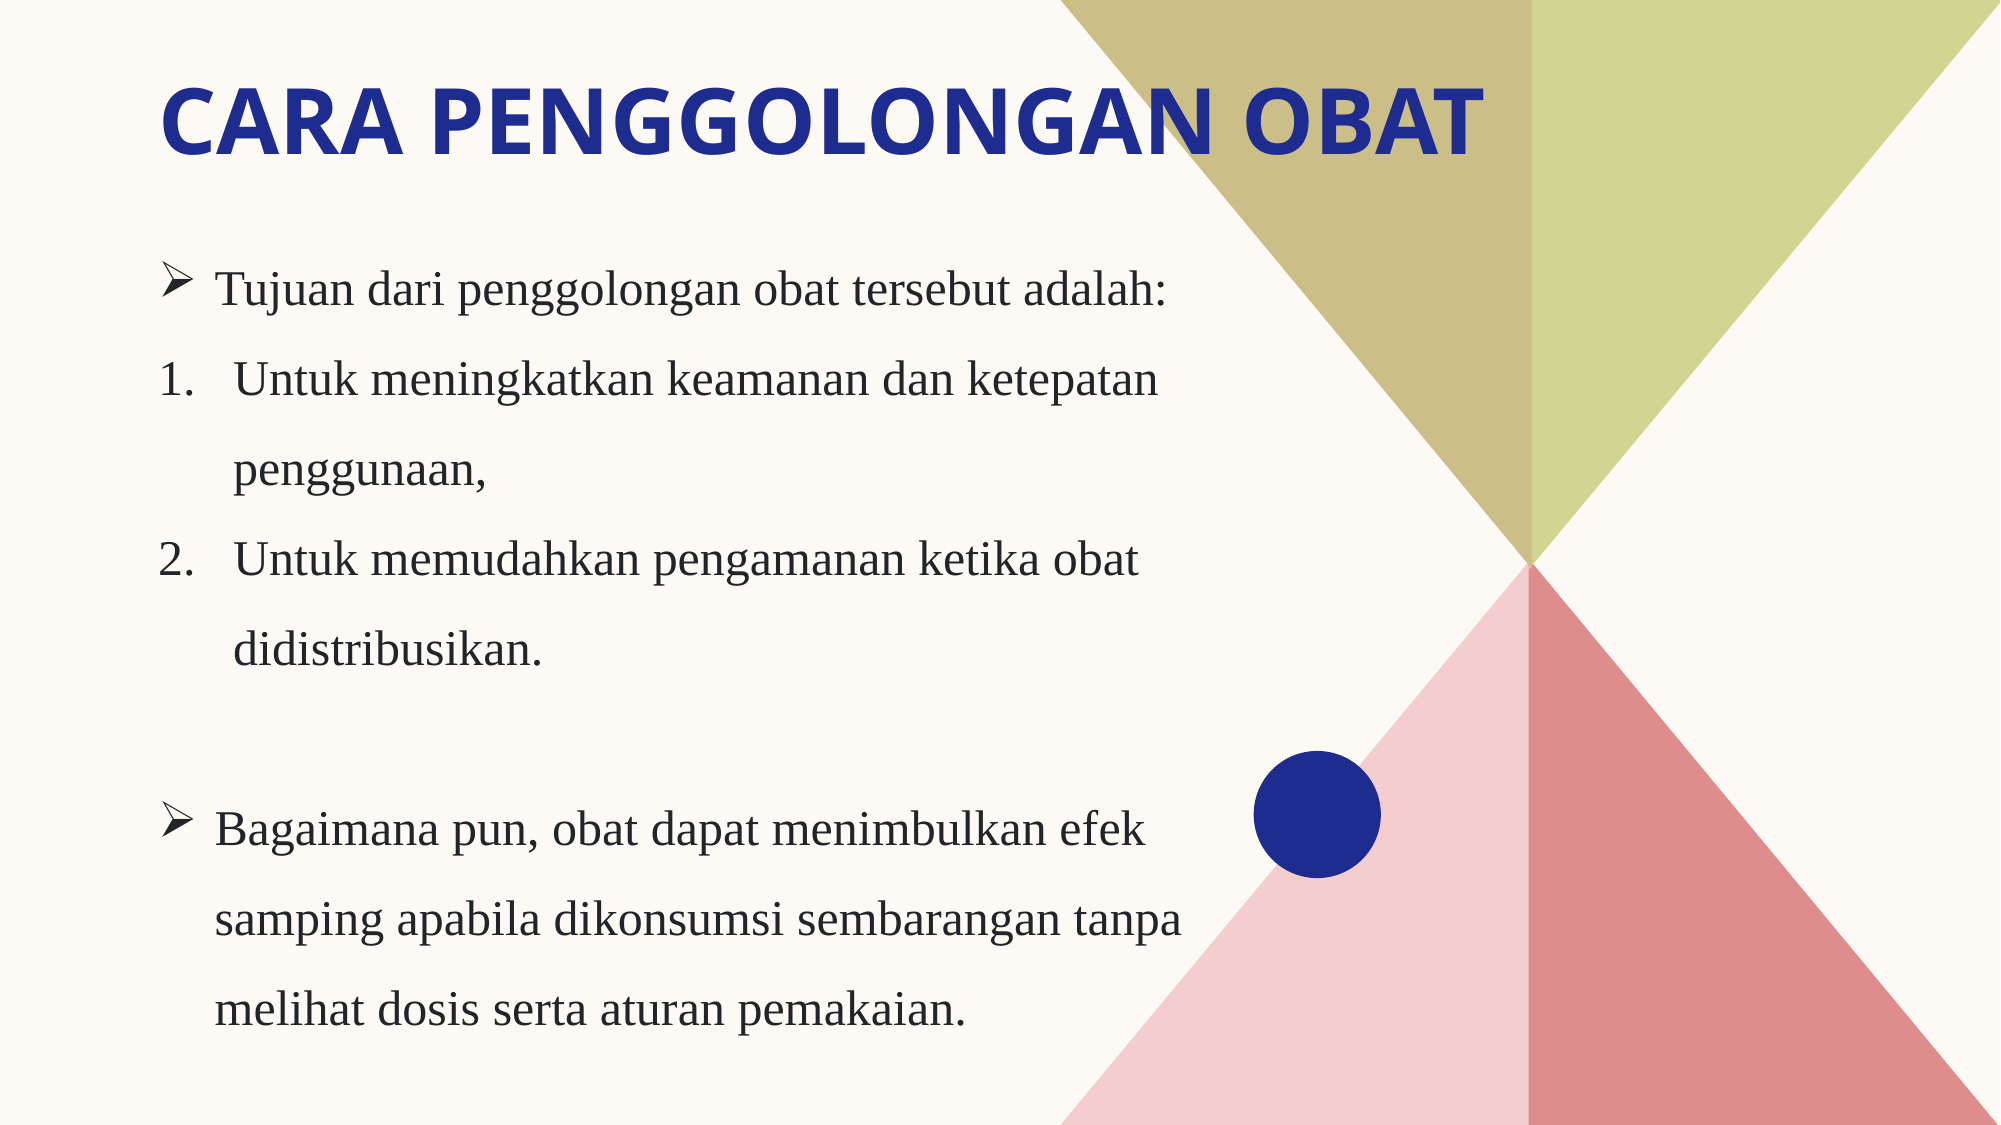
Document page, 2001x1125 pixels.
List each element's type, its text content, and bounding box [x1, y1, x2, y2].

title CARA PENGGOLONGAN OBAT [143, 55, 1764, 182]
list Tujuan dari penggolongan obat tersebut adalah: Untuk meningkatkan keamanan dan ketepatan penggunaan, Untuk memudahkan pengamanan ketika obat didistribusikan. Bagaimana pun, obat dapat menimbulkan efek samping apabila dikonsumsi sembarangan tanpa melihat dosis serta aturan pemakaian. [143, 218, 1241, 1070]
